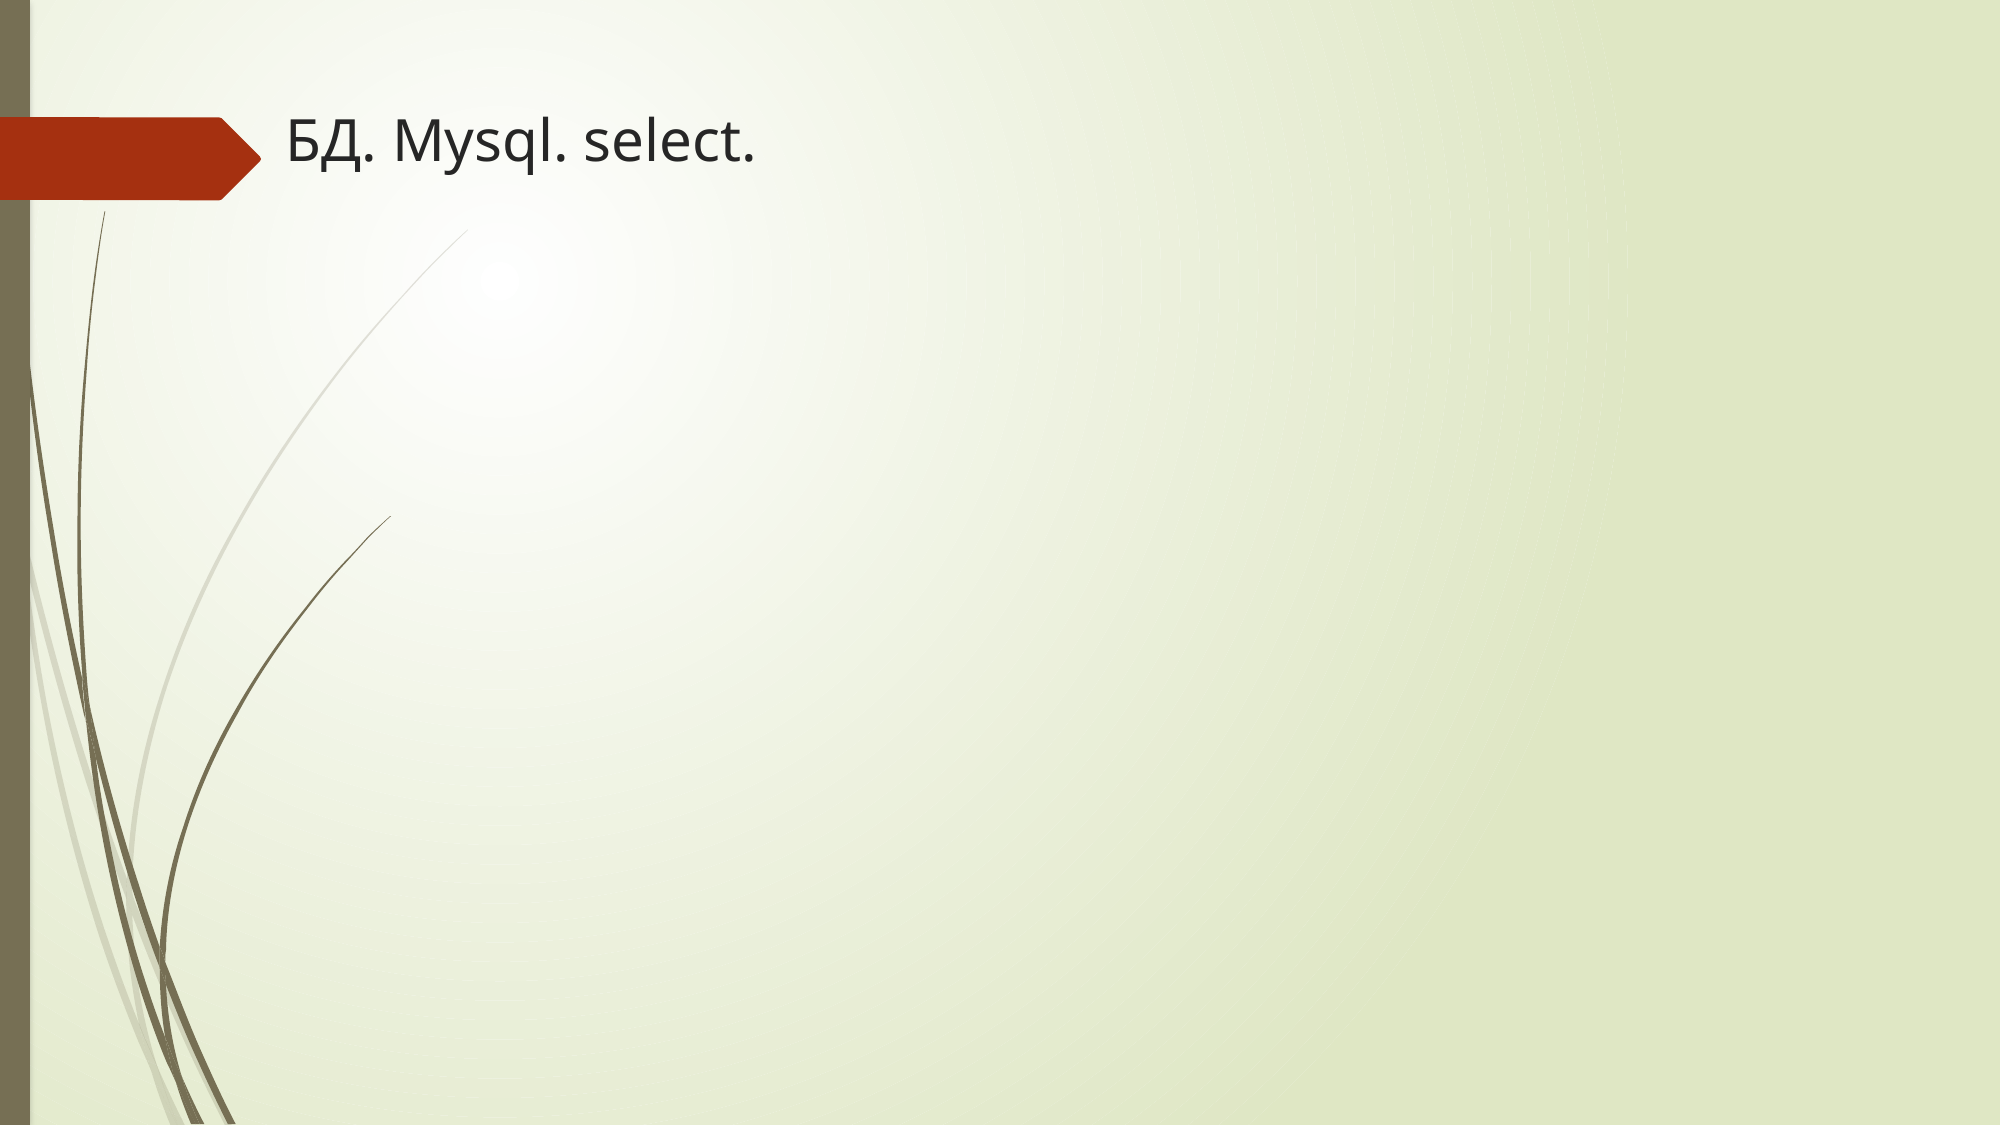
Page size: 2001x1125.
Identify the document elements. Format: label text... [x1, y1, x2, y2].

text_box [134, 269, 1897, 376]
title БД. Mysql. select. [270, 95, 1640, 186]
text_box [284, 126, 1285, 188]
